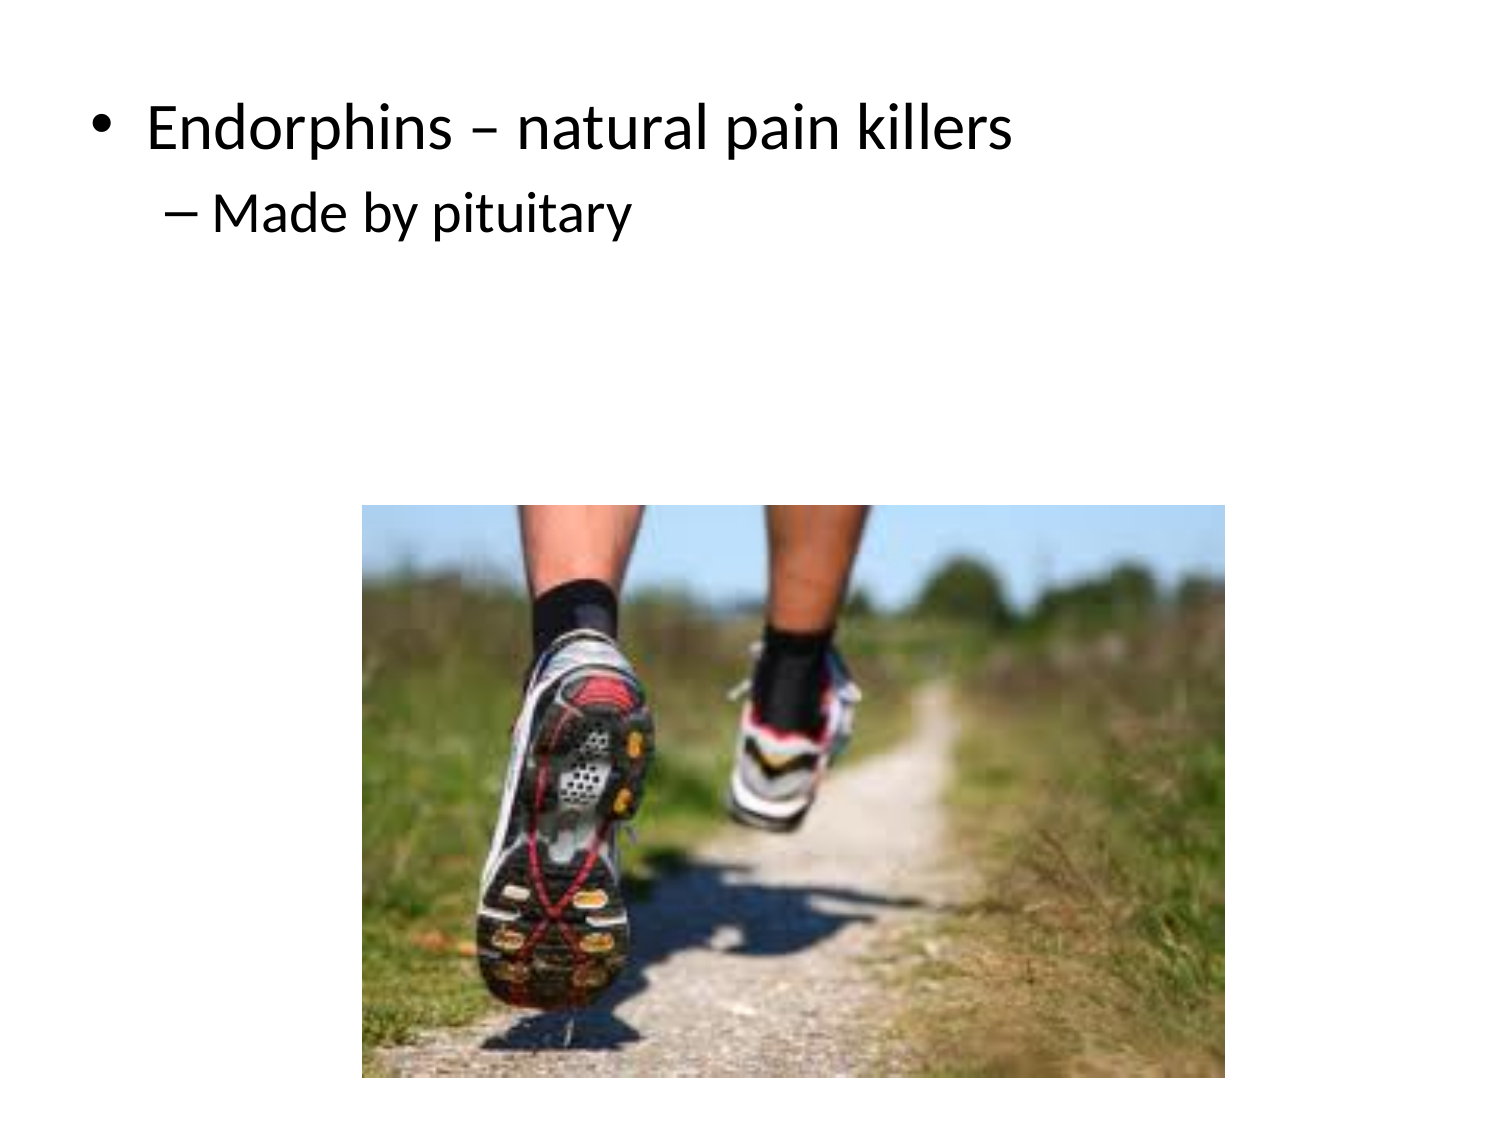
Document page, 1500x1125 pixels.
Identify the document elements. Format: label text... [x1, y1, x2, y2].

picture [362, 505, 1226, 1078]
list Endorphins – natural pain killers Made by pituitary [75, 75, 1425, 1005]
